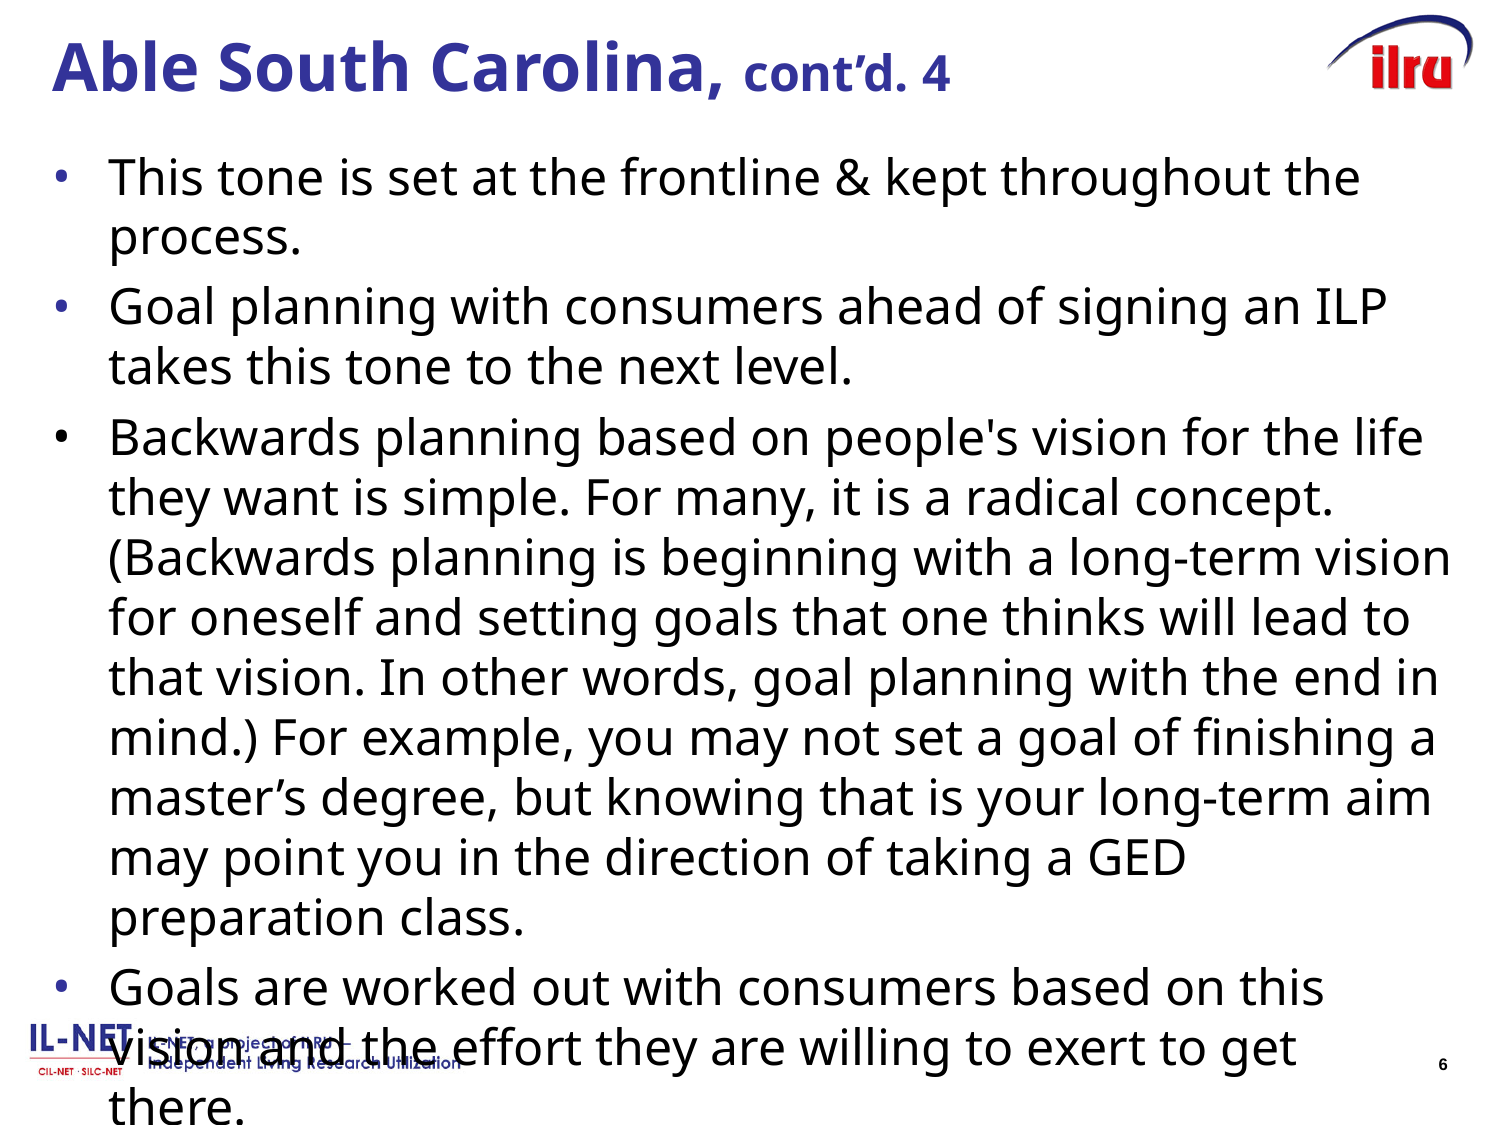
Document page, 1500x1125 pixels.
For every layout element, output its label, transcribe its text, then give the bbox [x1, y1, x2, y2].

list This tone is set at the frontline & kept throughout the process. Goal planning with consumers ahead of signing an ILP takes this tone to the next level. Backwards planning based on people's vision for the life they want is simple. For many, it is a radical concept. (Backwards planning is beginning with a long-term vision for oneself and setting goals that one thinks will lead to that vision. In other words, goal planning with the end in mind.) For example, you may not set a goal of finishing a master’s degree, but knowing that is your long-term aim may point you in the direction of taking a GED preparation class. Goals are worked out with consumers based on this vision and the effort they are willing to exert to get there. [37, 137, 1475, 1013]
picture [1325, 12, 1488, 90]
picture [12, 1005, 478, 1092]
title Able South Carolina, cont’d. 4 [37, 0, 1300, 130]
